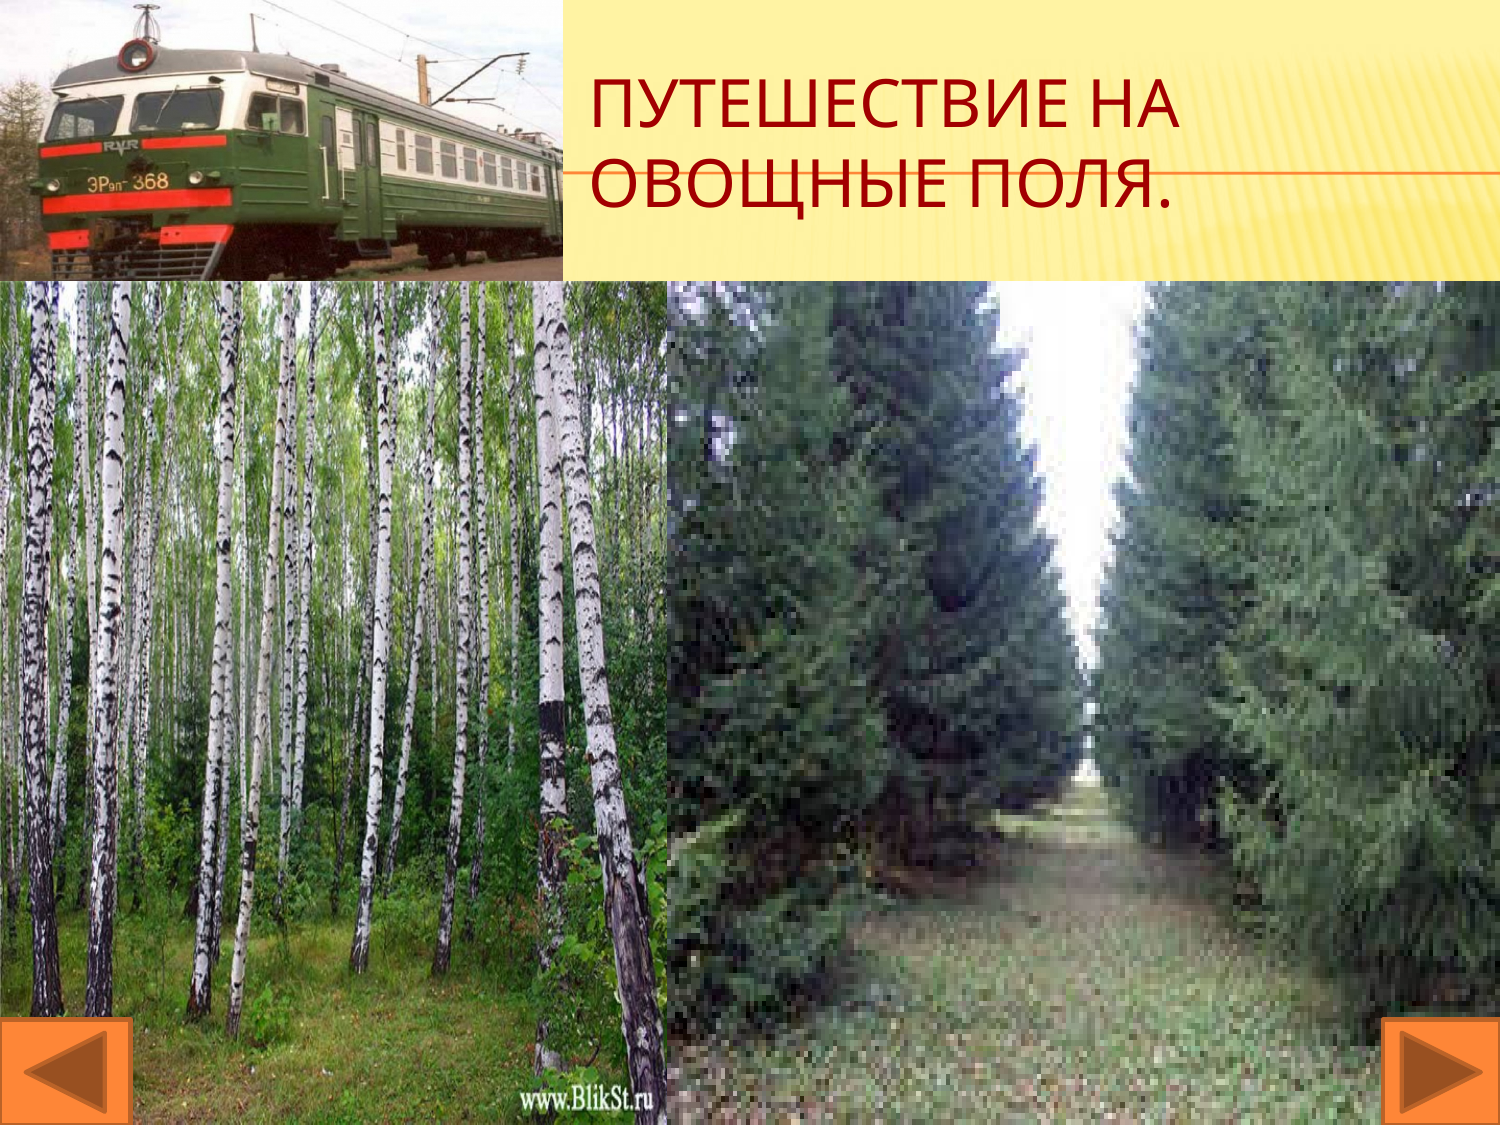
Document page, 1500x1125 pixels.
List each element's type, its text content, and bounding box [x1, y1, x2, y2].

picture [0, 0, 1500, 1125]
title Путешествие на овощные поля. [574, 0, 1500, 280]
